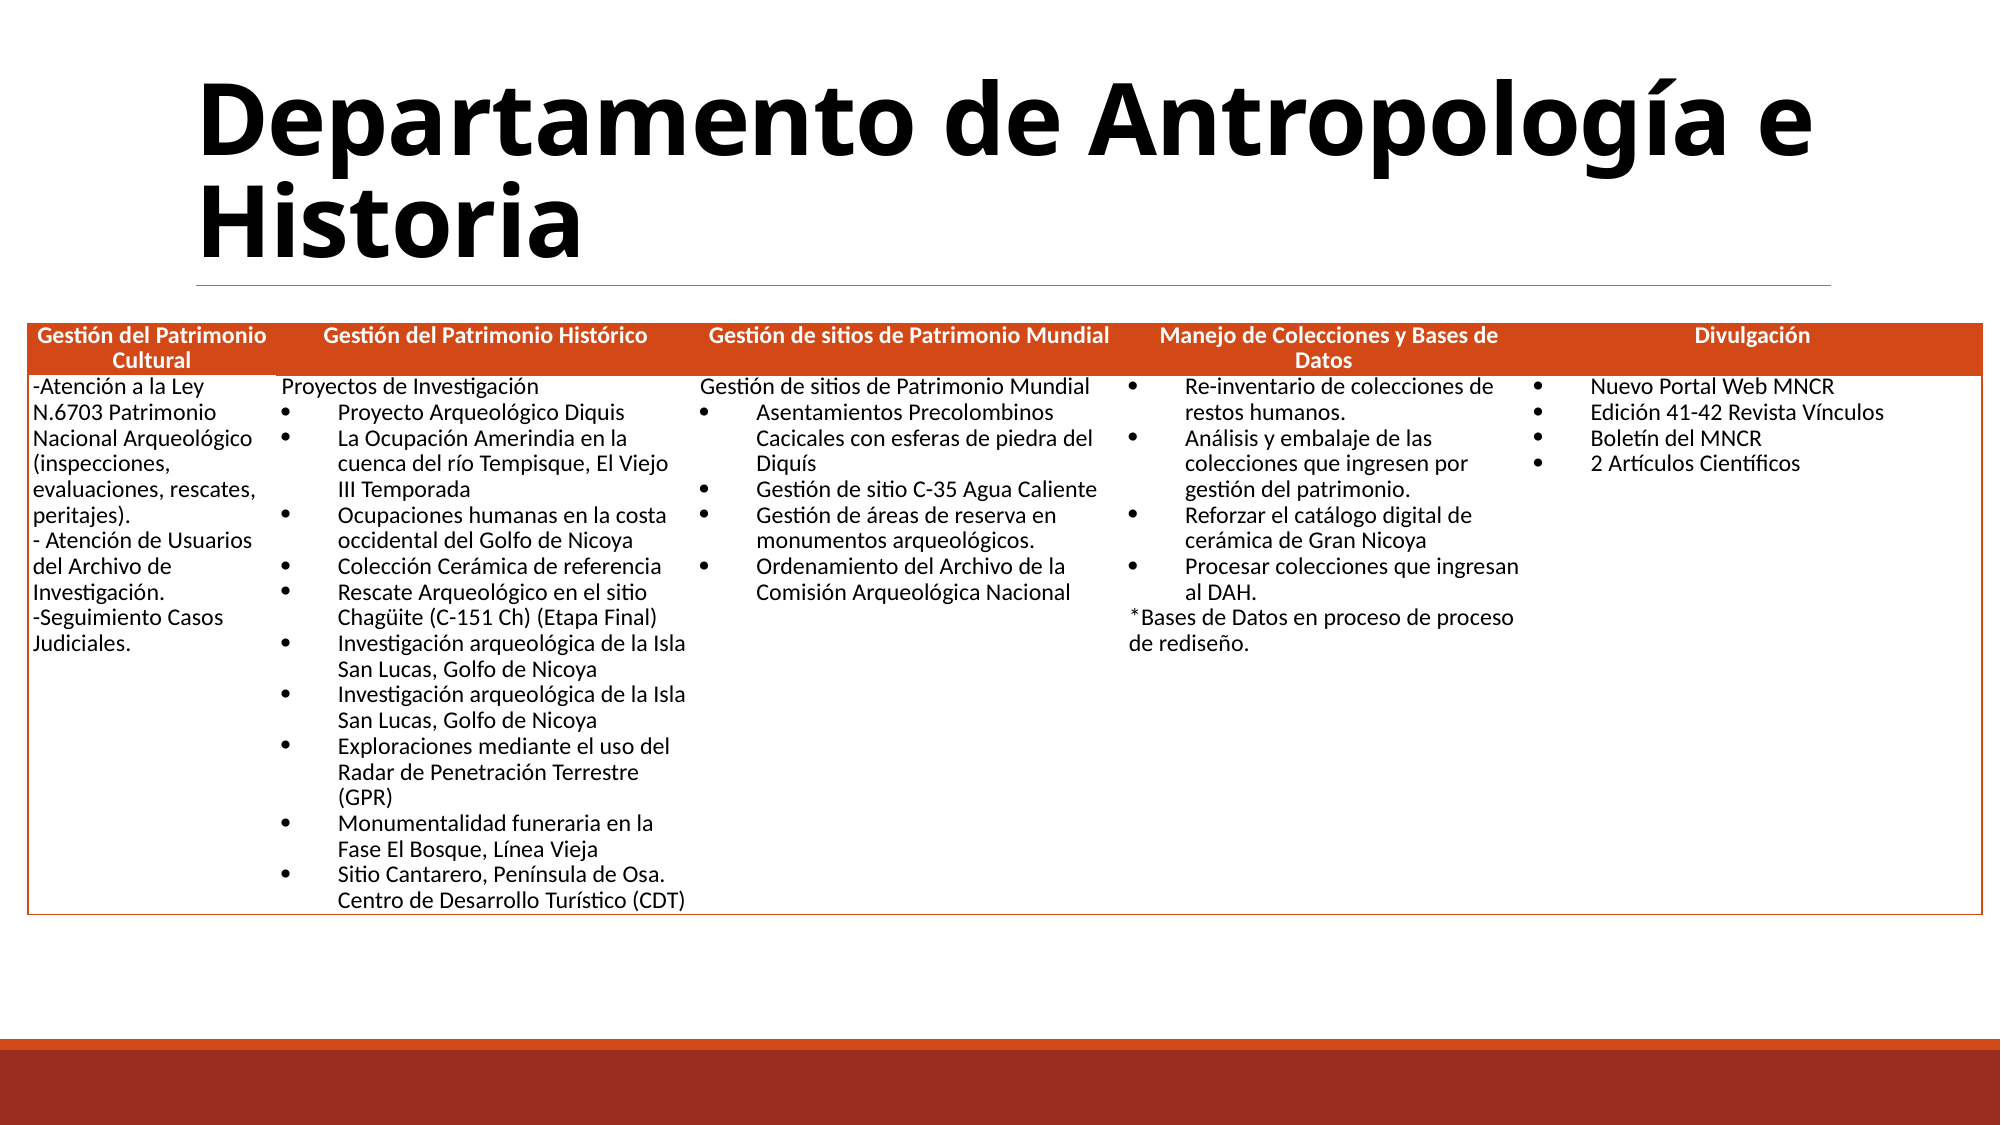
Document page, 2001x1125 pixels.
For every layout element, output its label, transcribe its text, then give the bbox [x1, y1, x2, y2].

table_header Gestión del Patrimonio Cultural [29, 324, 276, 375]
title Departamento de Antropología e Historia [180, 47, 1830, 285]
table_cell Re-inventario de colecciones de restos humanos. Análisis y embalaje de las colecciones que ingresen por gestión del patrimonio. Reforzar el catálogo digital de cerámica de Gran Nicoya Procesar colecciones que ingresan al DAH. *Bases de Datos en proceso de proceso de rediseño. [1124, 376, 1529, 914]
table_header Manejo de Colecciones y Bases de Datos [1124, 324, 1529, 374]
table_cell Proyectos de Investigación Proyecto Arqueológico Diquis La Ocupación Amerindia en la cuenca del río Tempisque, El Viejo III Temporada Ocupaciones humanas en la costa occidental del Golfo de Nicoya Colección Cerámica de referencia Rescate Arqueológico en el sitio Chagüite (C-151 Ch) (Etapa Final) Investigación arqueológica de la Isla San Lucas, Golfo de Nicoya Investigación arqueológica de la Isla San Lucas, Golfo de Nicoya Exploraciones mediante el uso del Radar de Penetración Terrestre (GPR) Monumentalidad funeraria en la Fase El Bosque, Línea Vieja Sitio Cantarero, Península de Osa. Centro de Desarrollo Turístico (CDT) [276, 376, 695, 914]
table_cell Nuevo Portal Web MNCR Edición 41-42 Revista Vínculos Boletín del MNCR 2 Artículos Científicos [1529, 376, 1981, 914]
table_header Gestión del Patrimonio Histórico [276, 324, 695, 374]
table_header Divulgación [1529, 324, 1981, 374]
table_cell -Atención a la Ley N.6703 Patrimonio Nacional Arqueológico (inspecciones, evaluaciones, rescates, peritajes). - Atención de Usuarios del Archivo de Investigación. -Seguimiento Casos Judiciales. [29, 375, 276, 914]
table_cell Gestión de sitios de Patrimonio Mundial Asentamientos Precolombinos Cacicales con esferas de piedra del Diquís Gestión de sitio C-35 Agua Caliente Gestión de áreas de reserva en monumentos arqueológicos. Ordenamiento del Archivo de la Comisión Arqueológica Nacional [695, 376, 1124, 914]
table_header Gestión de sitios de Patrimonio Mundial [695, 324, 1124, 374]
